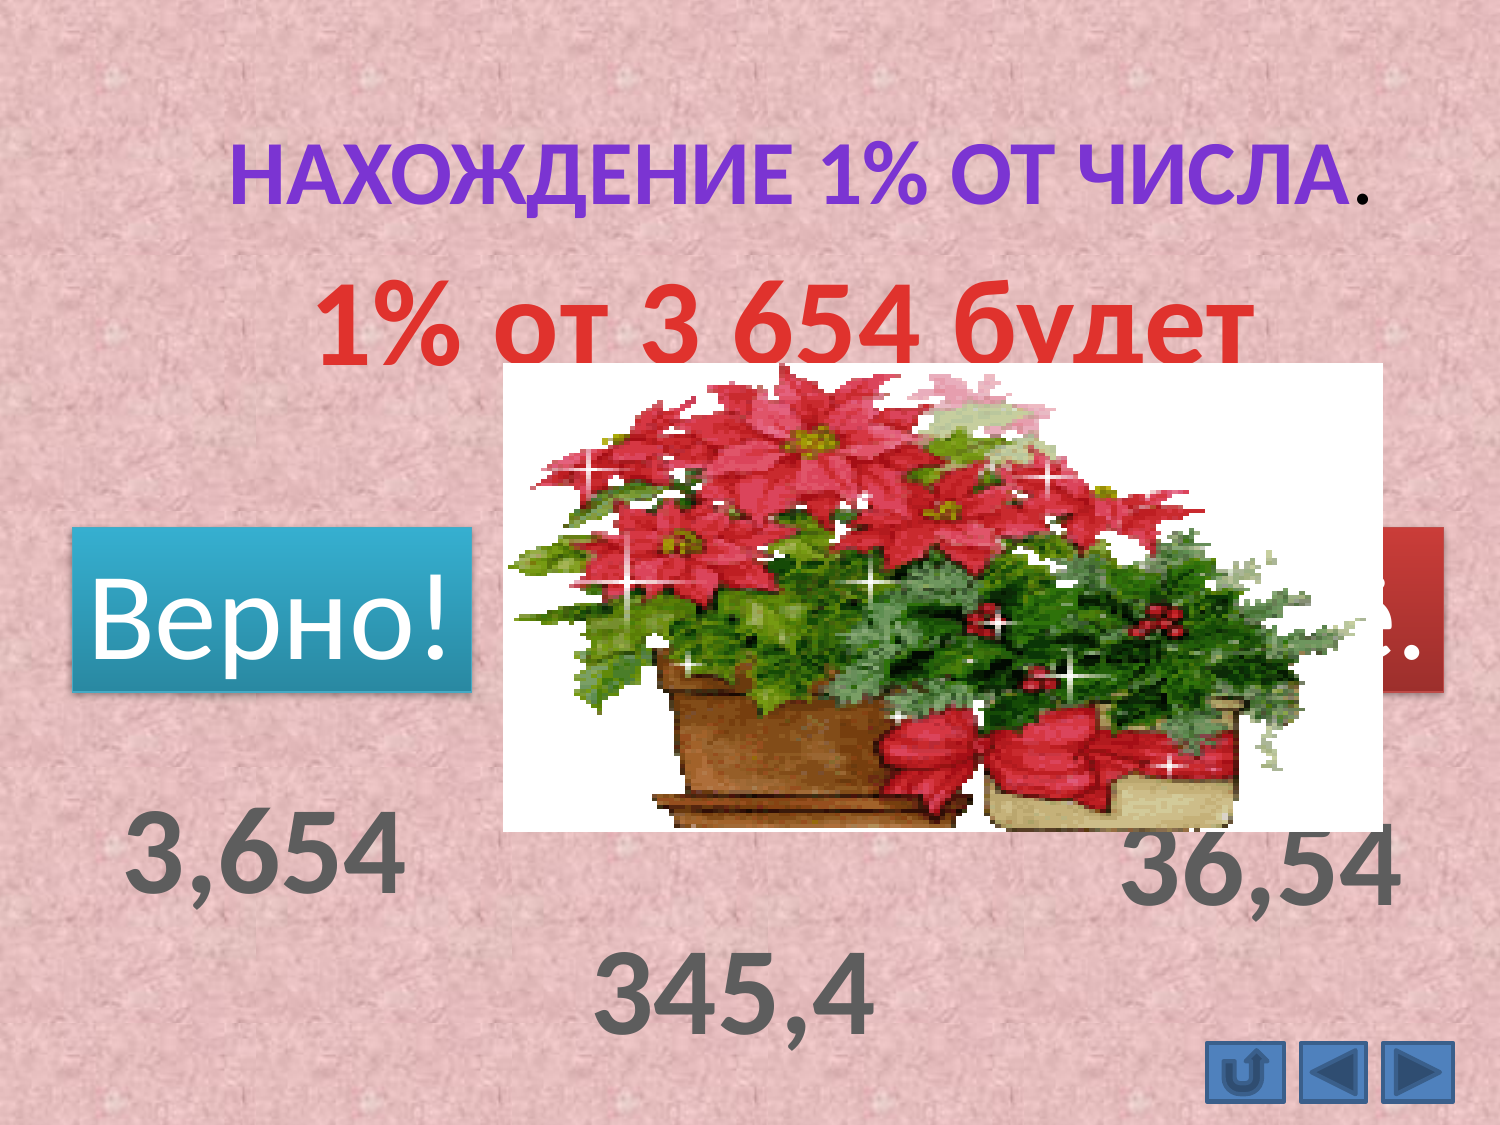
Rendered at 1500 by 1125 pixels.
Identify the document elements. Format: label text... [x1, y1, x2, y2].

text_box [1299, 1041, 1368, 1104]
text_box 345,4 [575, 902, 891, 1068]
text_box [1205, 1041, 1286, 1104]
text_box Верно! [72, 527, 472, 693]
subtitle 1% от 3 654 будет [257, 234, 1308, 522]
text_box 3,654 [107, 761, 423, 927]
picture [0, 0, 1500, 1125]
text_box 36,54 [1103, 773, 1419, 939]
title Нахождение 1% от числа. [164, 46, 1439, 288]
text_box [1381, 1041, 1455, 1104]
text_box Подумай ещё. [1388, 527, 1444, 693]
